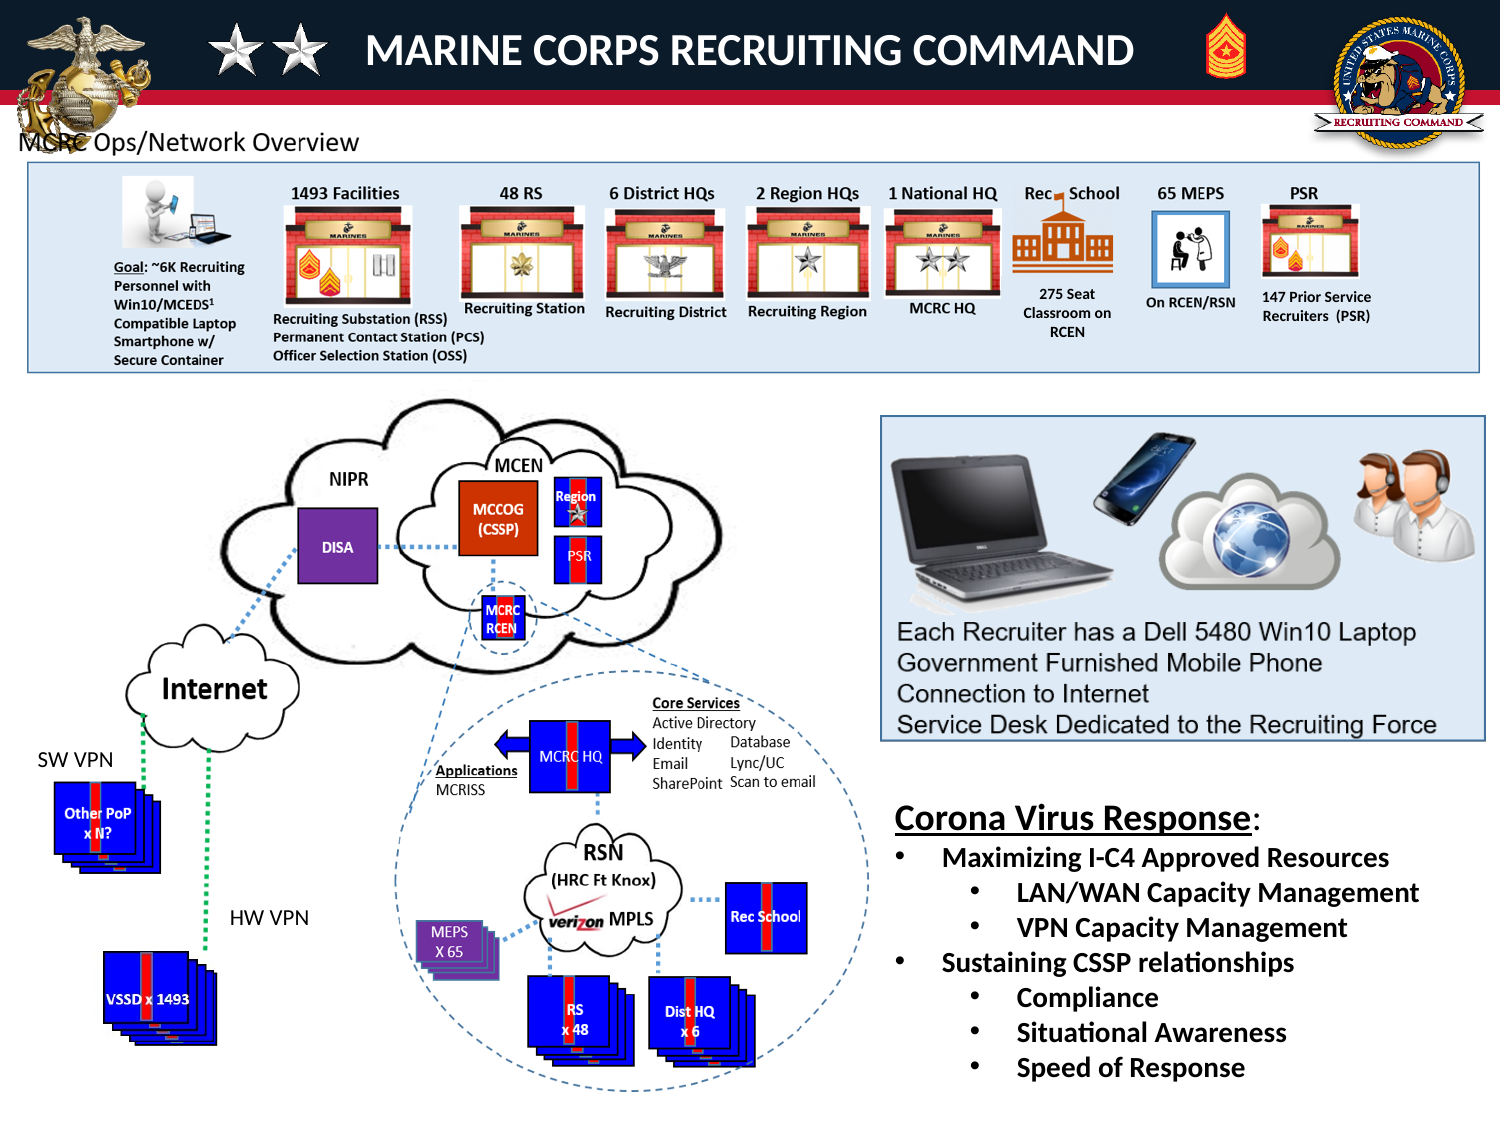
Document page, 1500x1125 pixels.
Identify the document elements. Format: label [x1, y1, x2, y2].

picture [16, 16, 151, 115]
picture [270, 20, 330, 77]
picture [1314, 16, 1484, 115]
picture [206, 20, 266, 77]
picture [1206, 12, 1246, 79]
text_box [0, 115, 1500, 1105]
